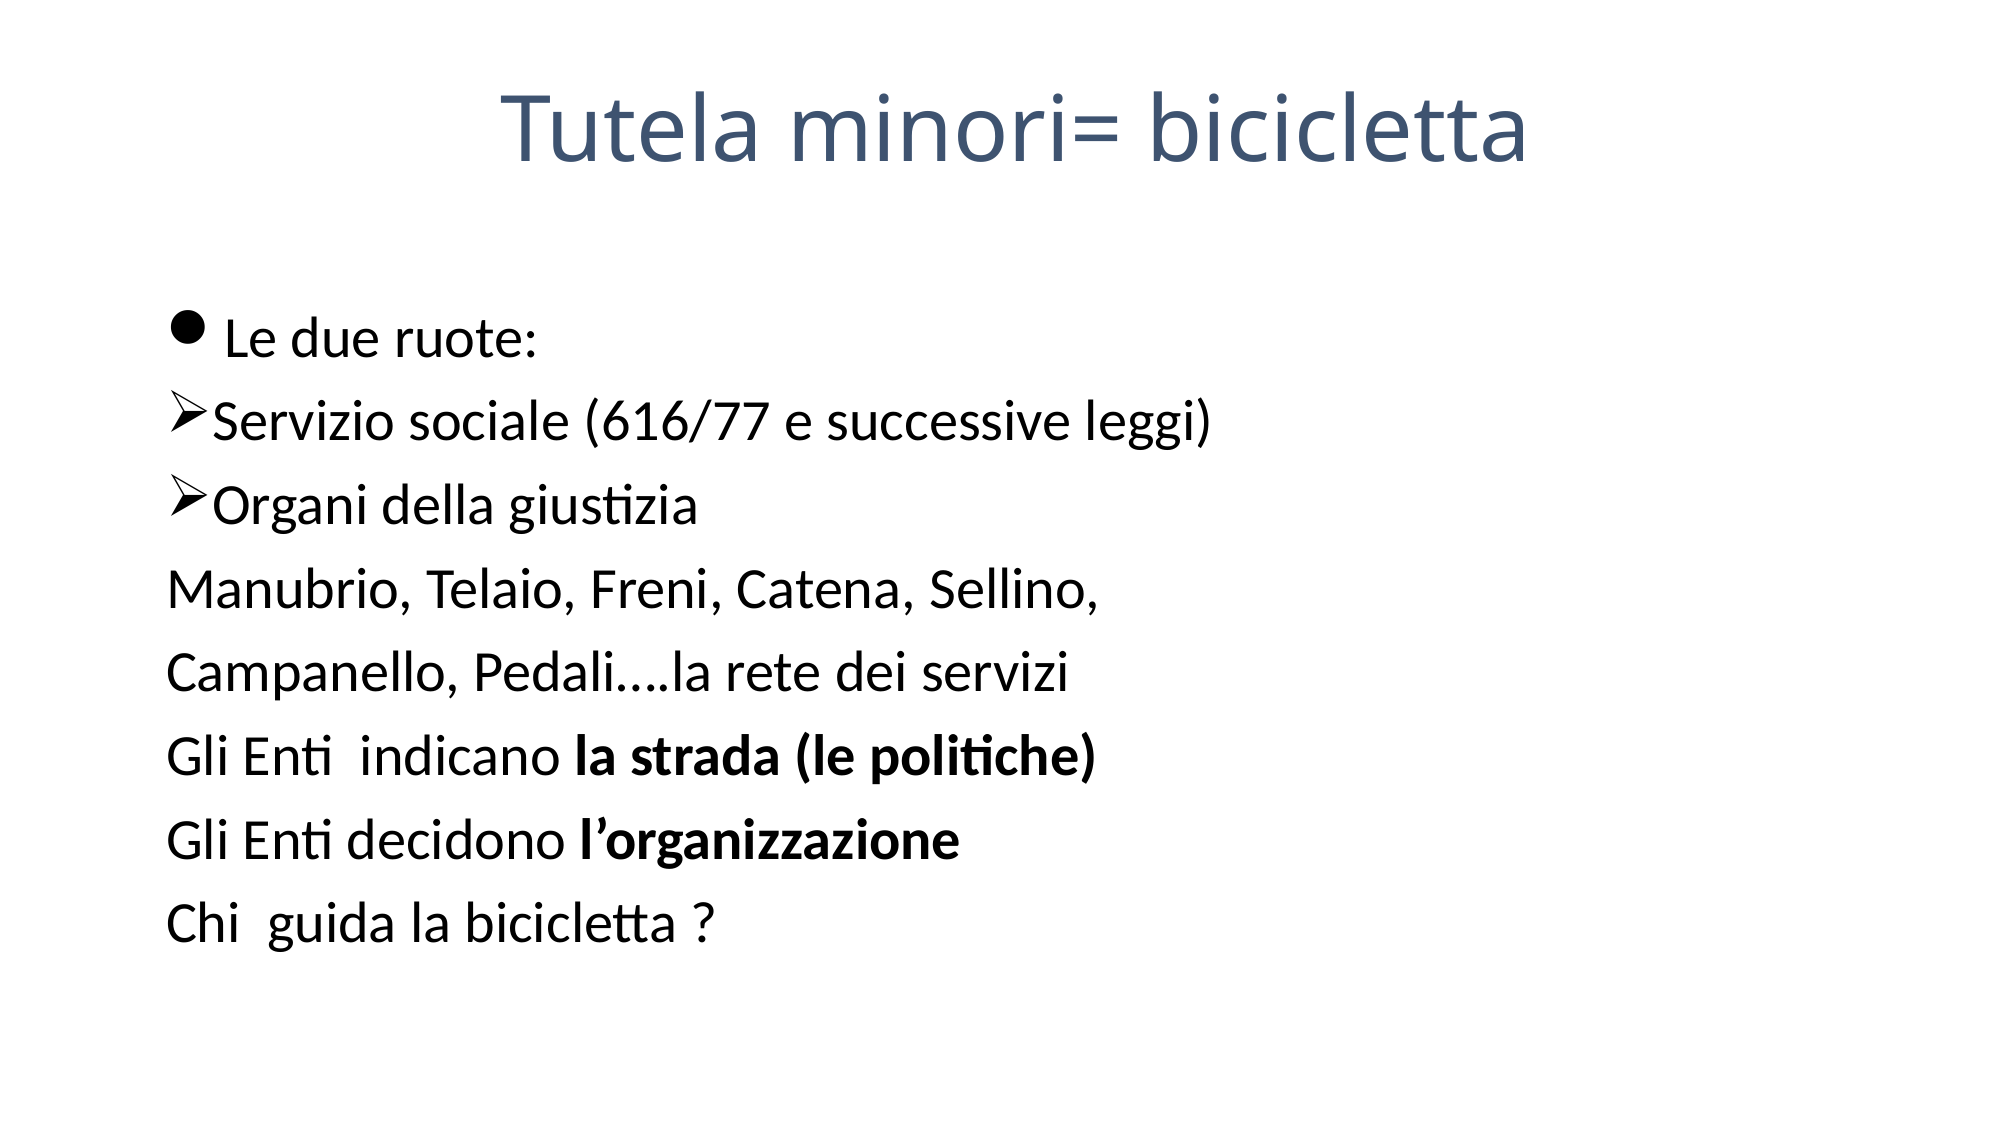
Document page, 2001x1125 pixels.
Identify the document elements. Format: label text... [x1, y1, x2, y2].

list Le due ruote: Servizio sociale (616/77 e successive leggi) Organi della giustizia Manubrio, Telaio, Freni, Catena, Sellino, Campanello, Pedali….la rete dei servizi Gli Enti indicano la strada (le politiche) Gli Enti decidono l’organizzazione Chi guida la bicicletta ? [137, 299, 1863, 1014]
title Tutela minori= bicicletta [485, 66, 1716, 197]
